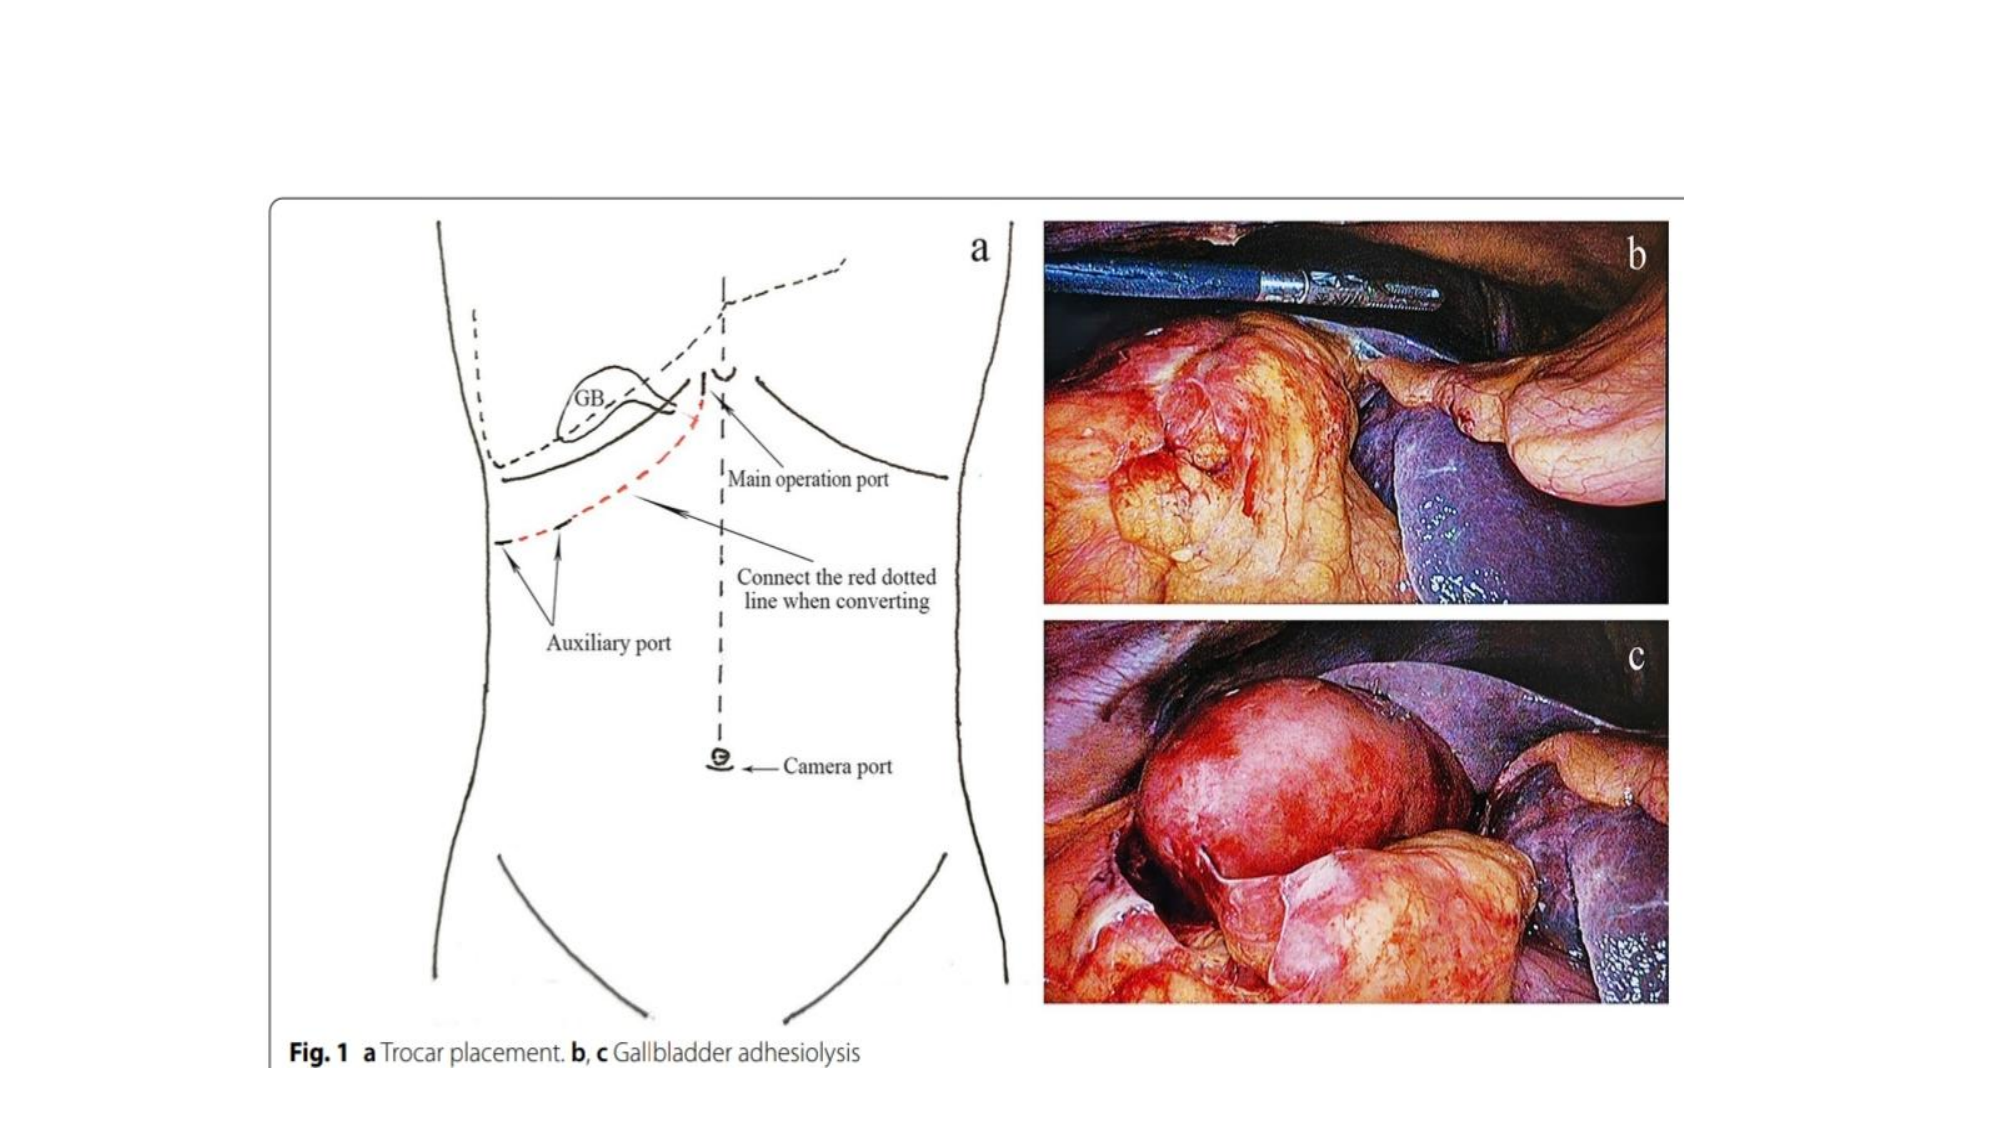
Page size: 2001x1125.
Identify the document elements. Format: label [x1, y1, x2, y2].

list [262, 185, 1684, 1068]
